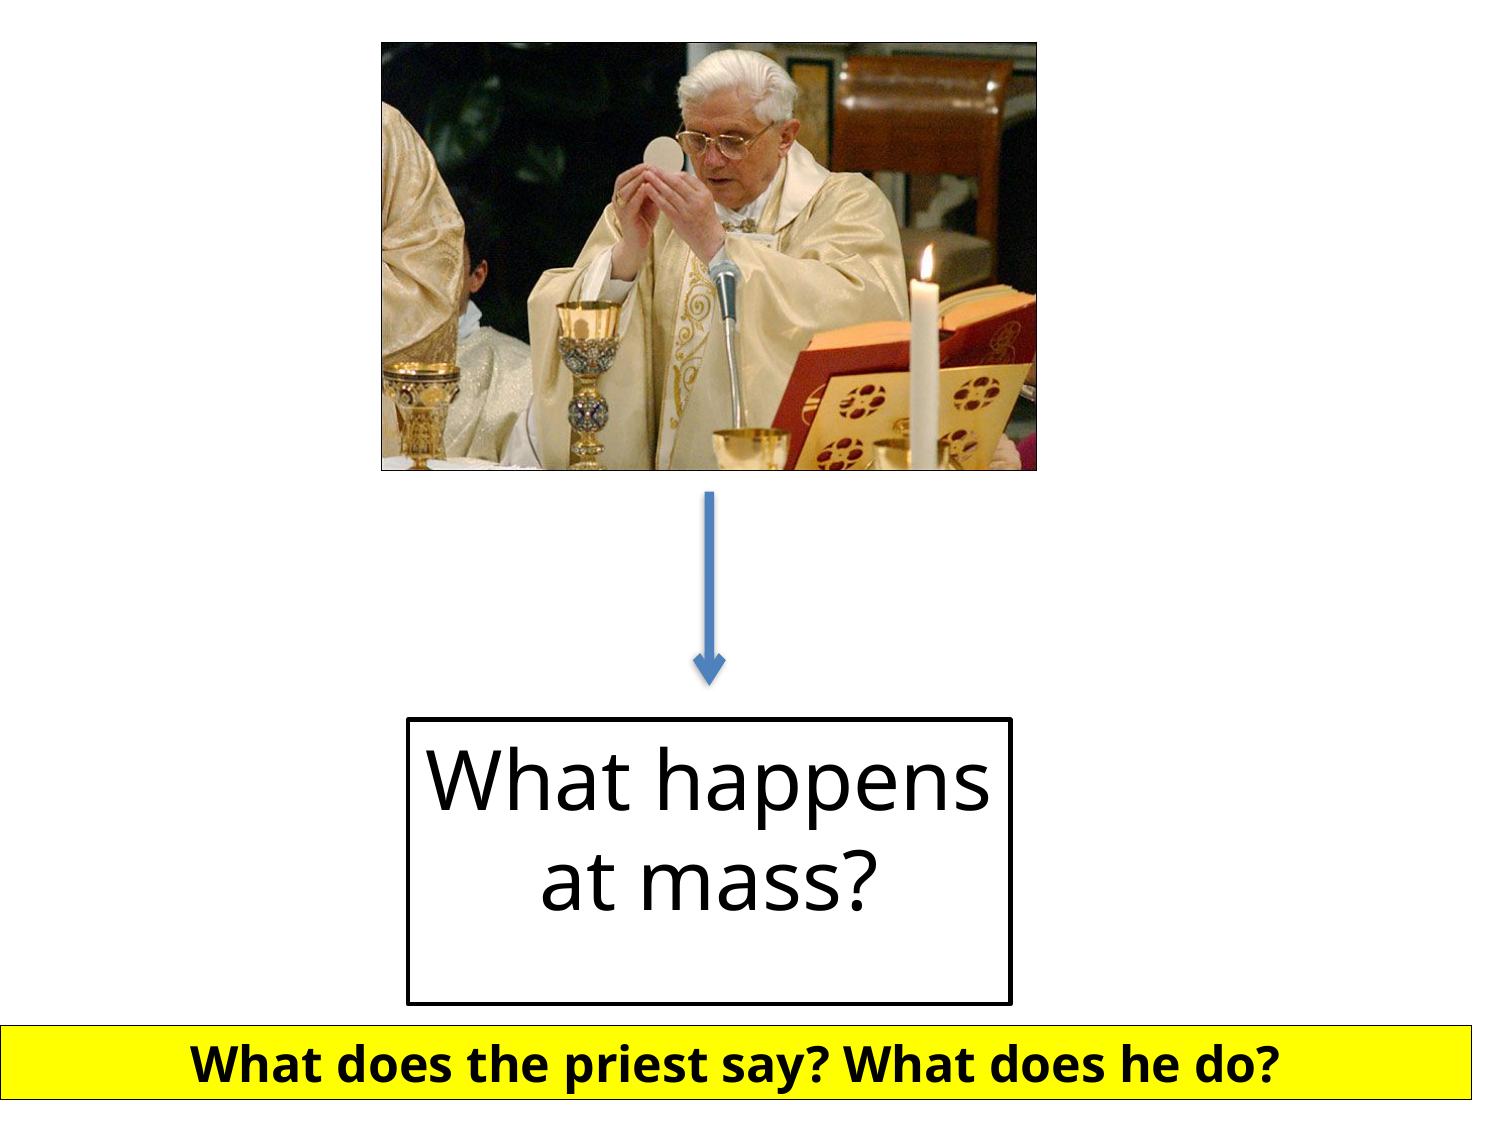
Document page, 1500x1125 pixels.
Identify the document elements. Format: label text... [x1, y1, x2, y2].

text_box What does the priest say? What does he do? [0, 1025, 1472, 1100]
text_box What happens at mass? [406, 717, 1013, 1006]
picture [381, 42, 1038, 472]
